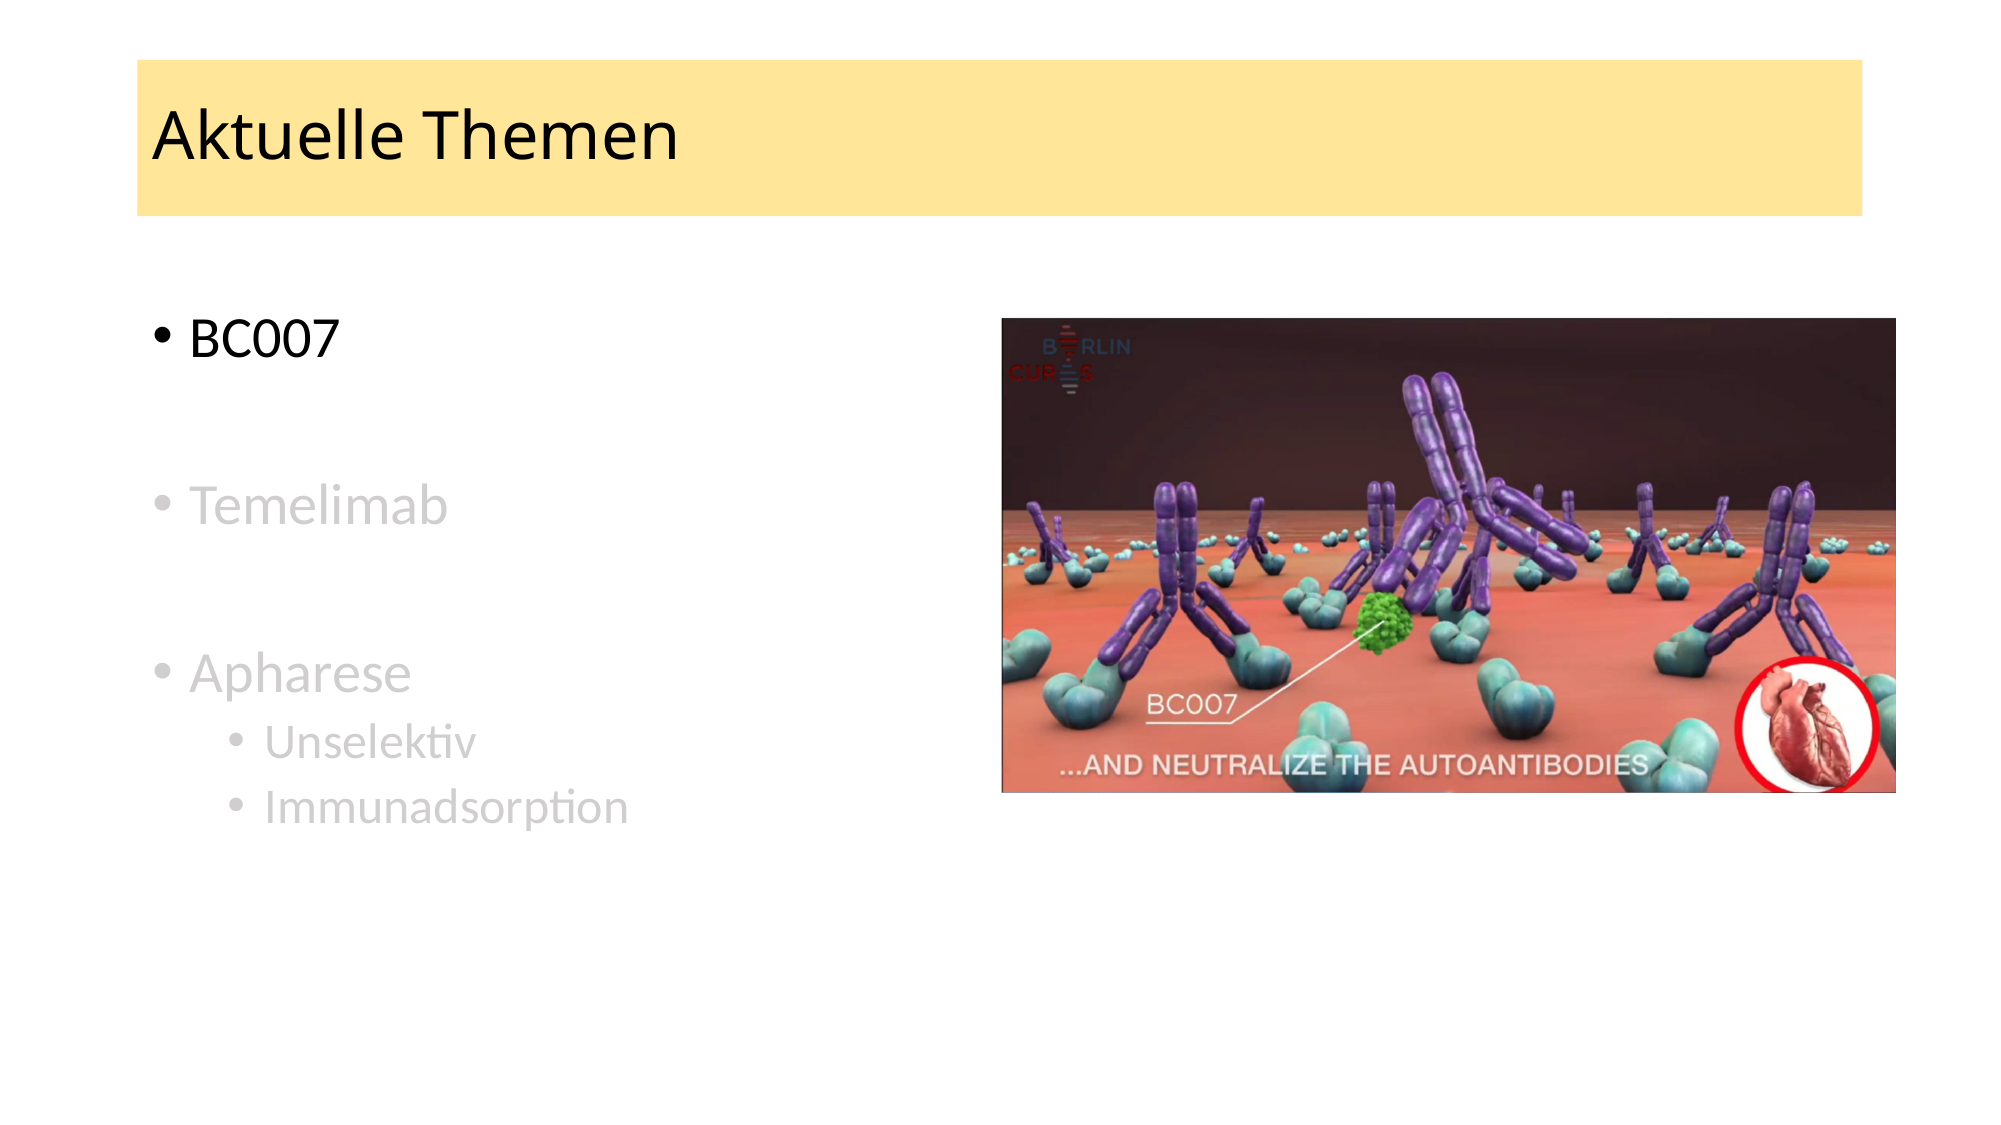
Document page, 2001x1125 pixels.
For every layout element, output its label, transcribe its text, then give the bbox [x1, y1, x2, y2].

title Aktuelle Themen [137, 59, 1863, 217]
list BC007 Temelimab Apharese Unselektiv Immunadsorption [137, 299, 1863, 1014]
picture [999, 316, 1896, 793]
